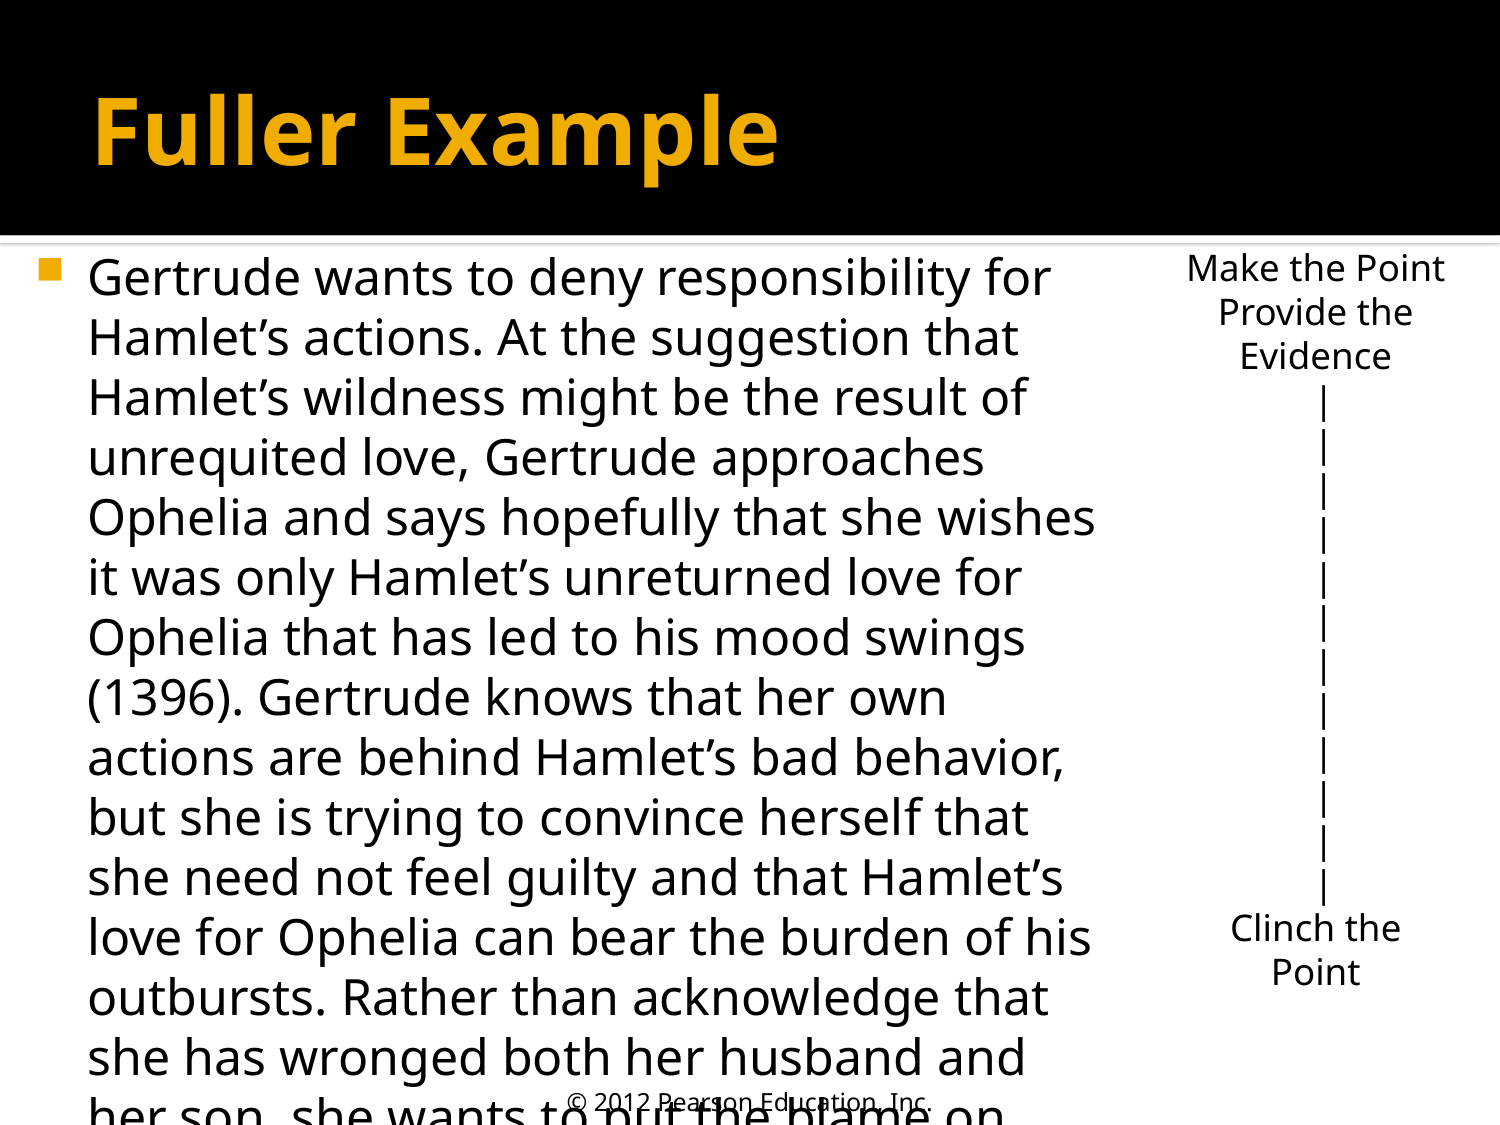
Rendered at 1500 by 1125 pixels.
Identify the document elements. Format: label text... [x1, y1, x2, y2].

text_box © 2012 Pearson Education, Inc. [425, 1079, 1075, 1125]
list Gertrude wants to deny responsibility for Hamlet’s actions. At the suggestion that Hamlet’s wildness might be the result of unrequited love, Gertrude approaches Ophelia and says hopefully that she wishes it was only Hamlet’s unreturned love for Ophelia that has led to his mood swings (1396). Gertrude knows that her own actions are behind Hamlet’s bad behavior, but she is trying to convince herself that she need not feel guilty and that Hamlet’s love for Ophelia can bear the burden of his outbursts. Rather than acknowledge that she has wronged both her husband and her son, she wants to put the blame on someone else. [0, 230, 1125, 1125]
title Fuller Example [75, 24, 1425, 231]
list Make the Point Provide the Evidence | | | | | | | | | | | | Clinch the Point [1175, 230, 1463, 1050]
